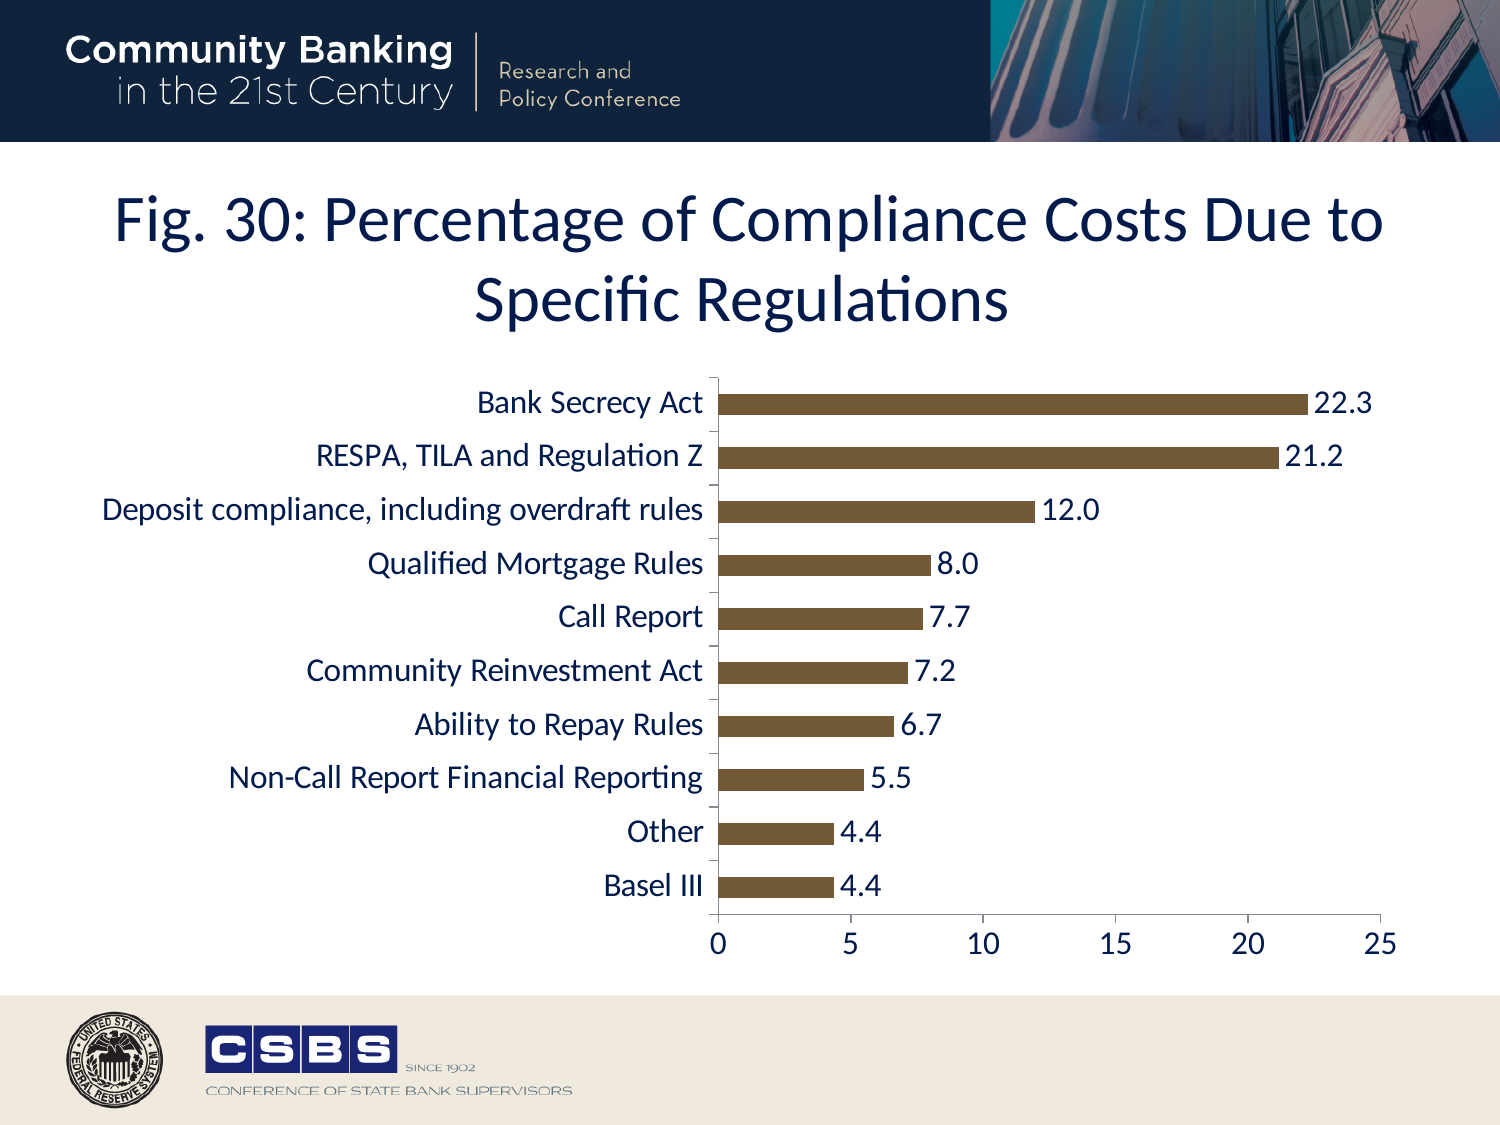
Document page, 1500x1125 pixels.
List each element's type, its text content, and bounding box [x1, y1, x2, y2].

chart [74, 365, 1426, 975]
picture [0, 0, 1500, 1125]
title Fig. 30: Percentage of Compliance Costs Due to Specific Regulations [75, 161, 1425, 349]
